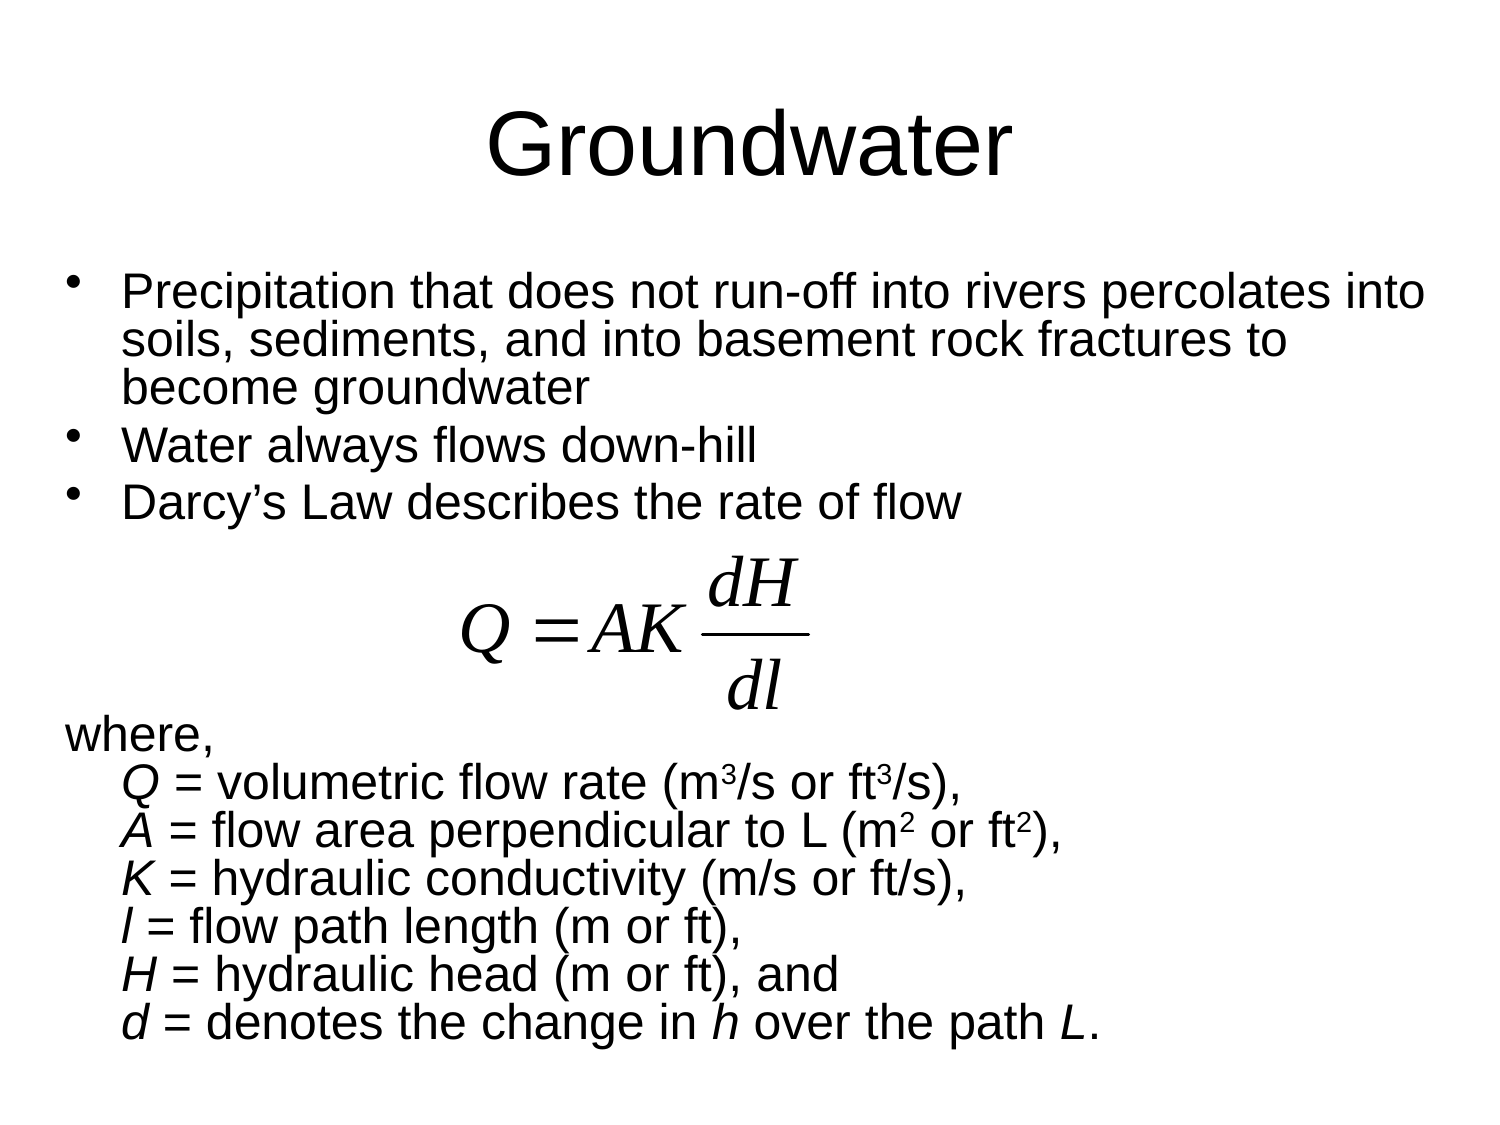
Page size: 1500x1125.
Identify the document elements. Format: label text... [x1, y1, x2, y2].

list Precipitation that does not run-off into rivers percolates into soils, sediments, and into basement rock fractures to become groundwater Water always flows down-hill Darcy’s Law describes the rate of flow where, Q = volumetric flow rate (m3/s or ft3/s), A = flow area perpendicular to L (m2 or ft2), K = hydraulic conductivity (m/s or ft/s), l = flow path length (m or ft), H = hydraulic head (m or ft), and d = denotes the change in h over the path L. [49, 262, 1476, 1101]
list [449, 537, 826, 726]
title Groundwater [74, 44, 1426, 233]
